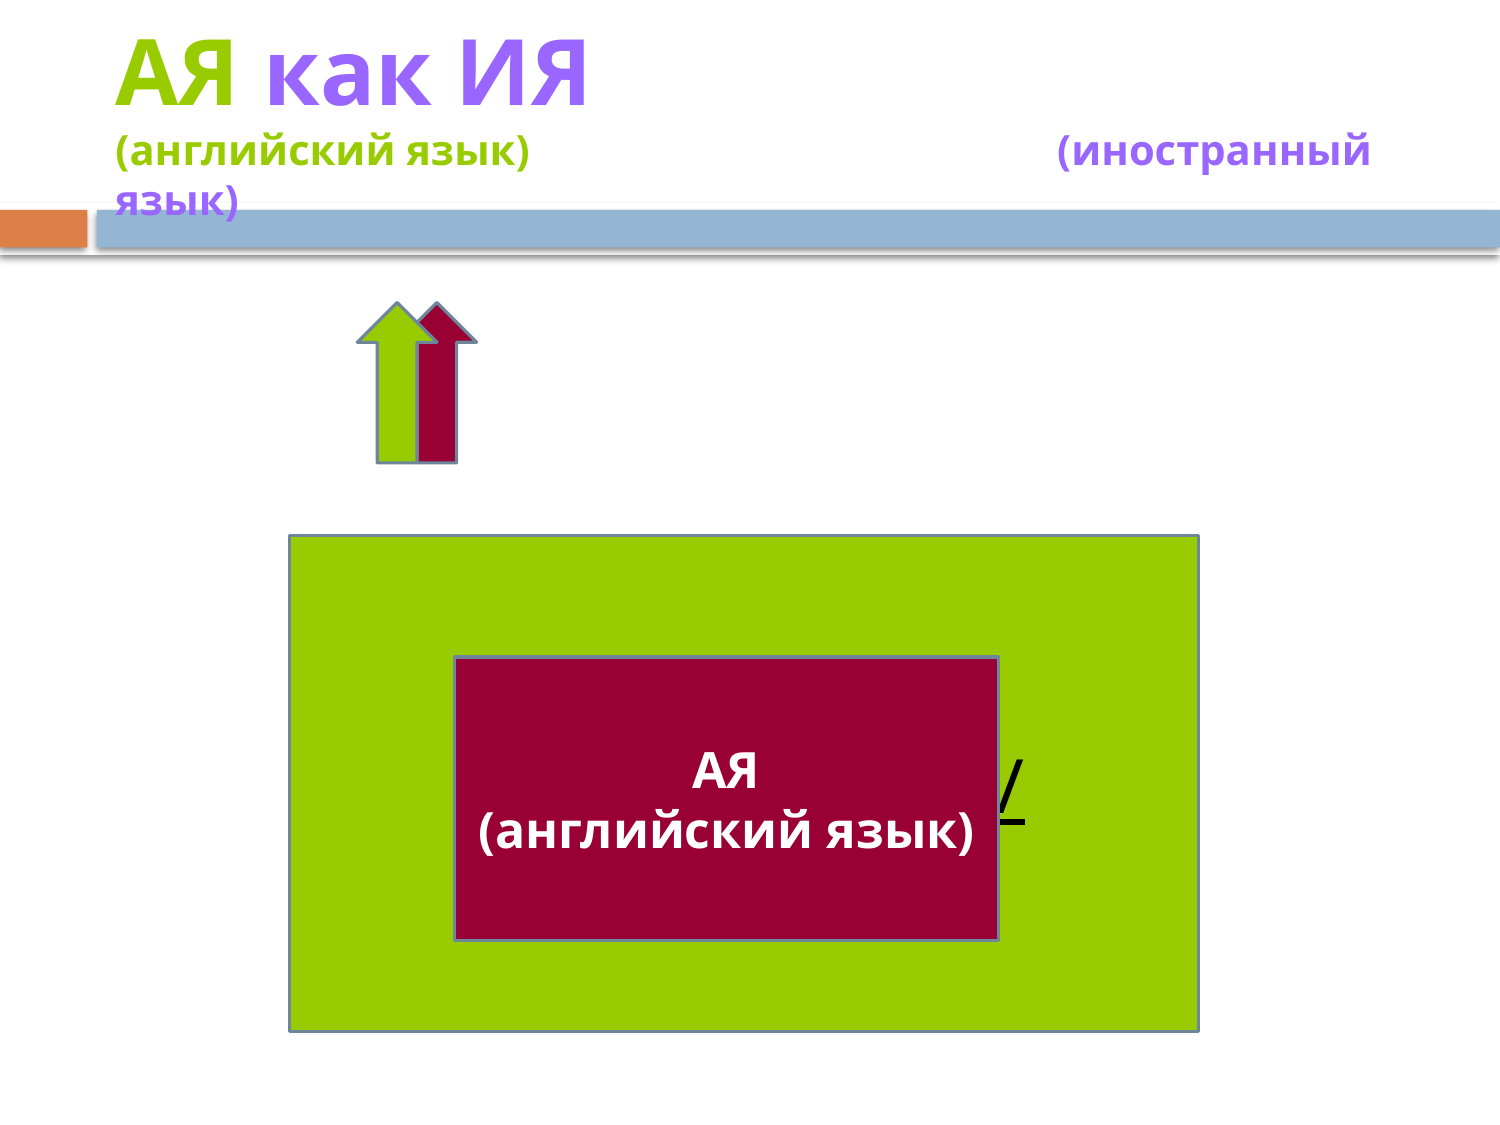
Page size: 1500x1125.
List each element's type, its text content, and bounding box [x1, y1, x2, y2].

text_box [355, 301, 439, 465]
text_box [417, 301, 479, 465]
title АЯ как ИЯ (английский язык) (иностранный язык) [100, 37, 1438, 200]
text_box АЯ (английский язык) [453, 655, 1000, 942]
text_box РЯ (родной язык / русский язык) [288, 534, 1200, 1033]
